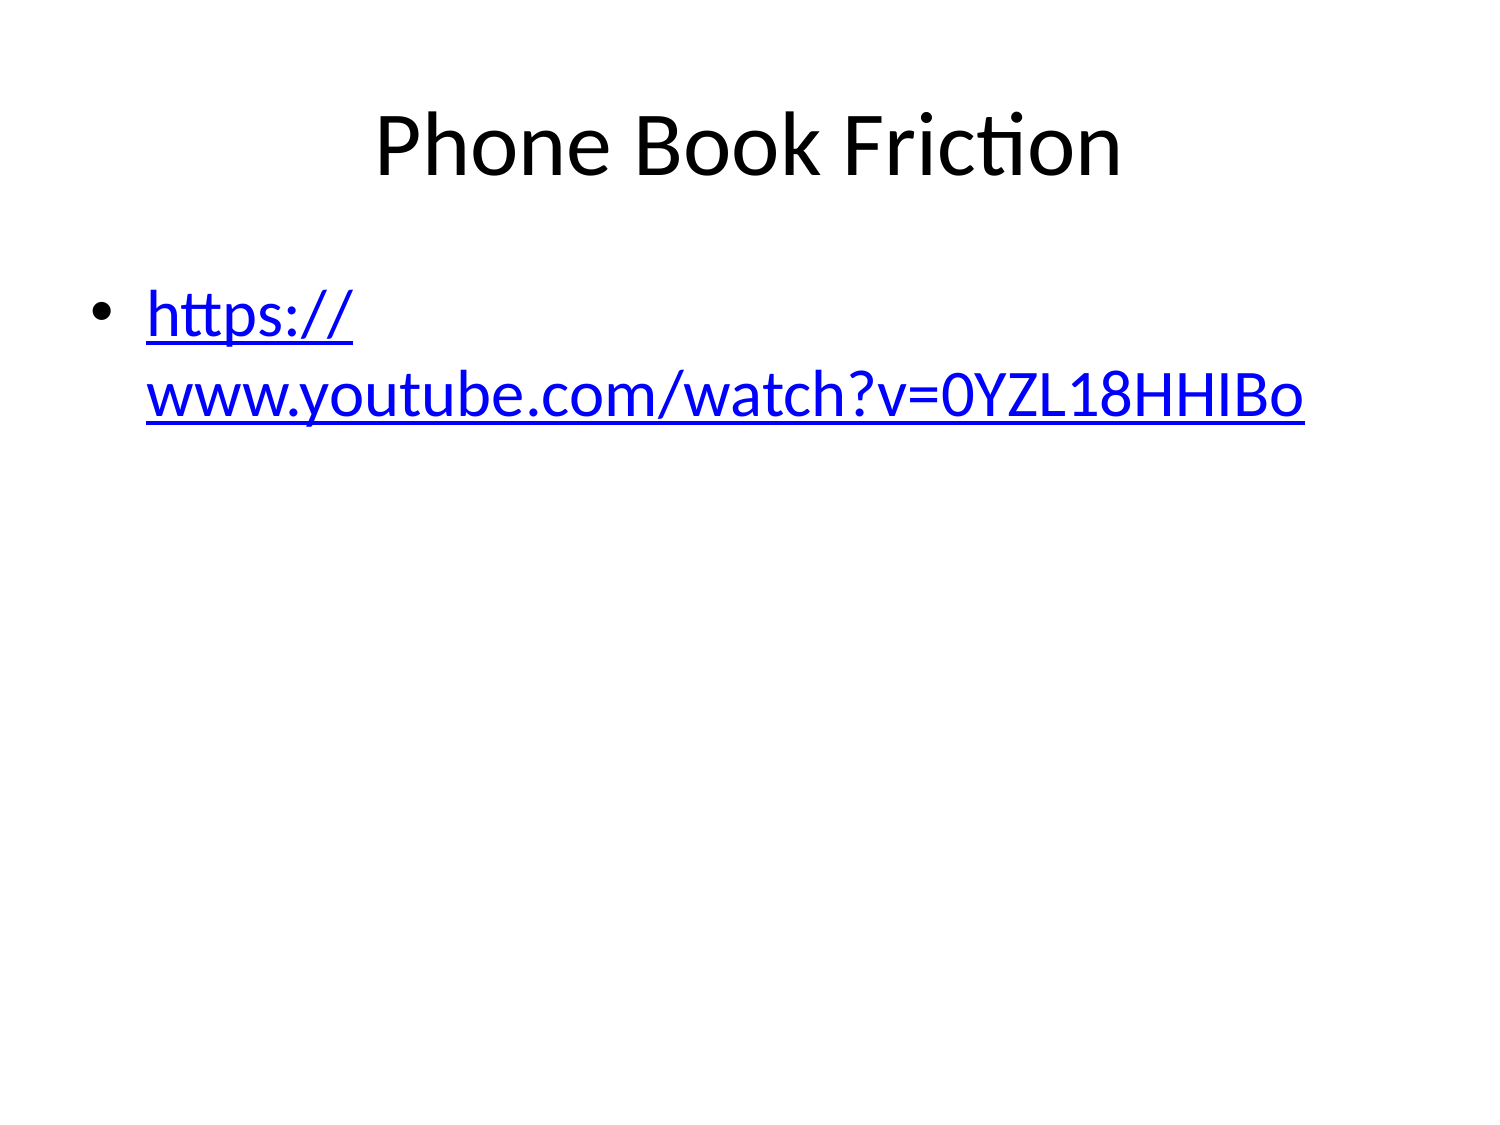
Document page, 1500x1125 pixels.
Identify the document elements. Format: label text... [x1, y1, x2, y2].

list https://www.youtube.com/watch?v=0YZL18HHIBo [75, 262, 1425, 1005]
title Phone Book Friction [75, 45, 1425, 233]
